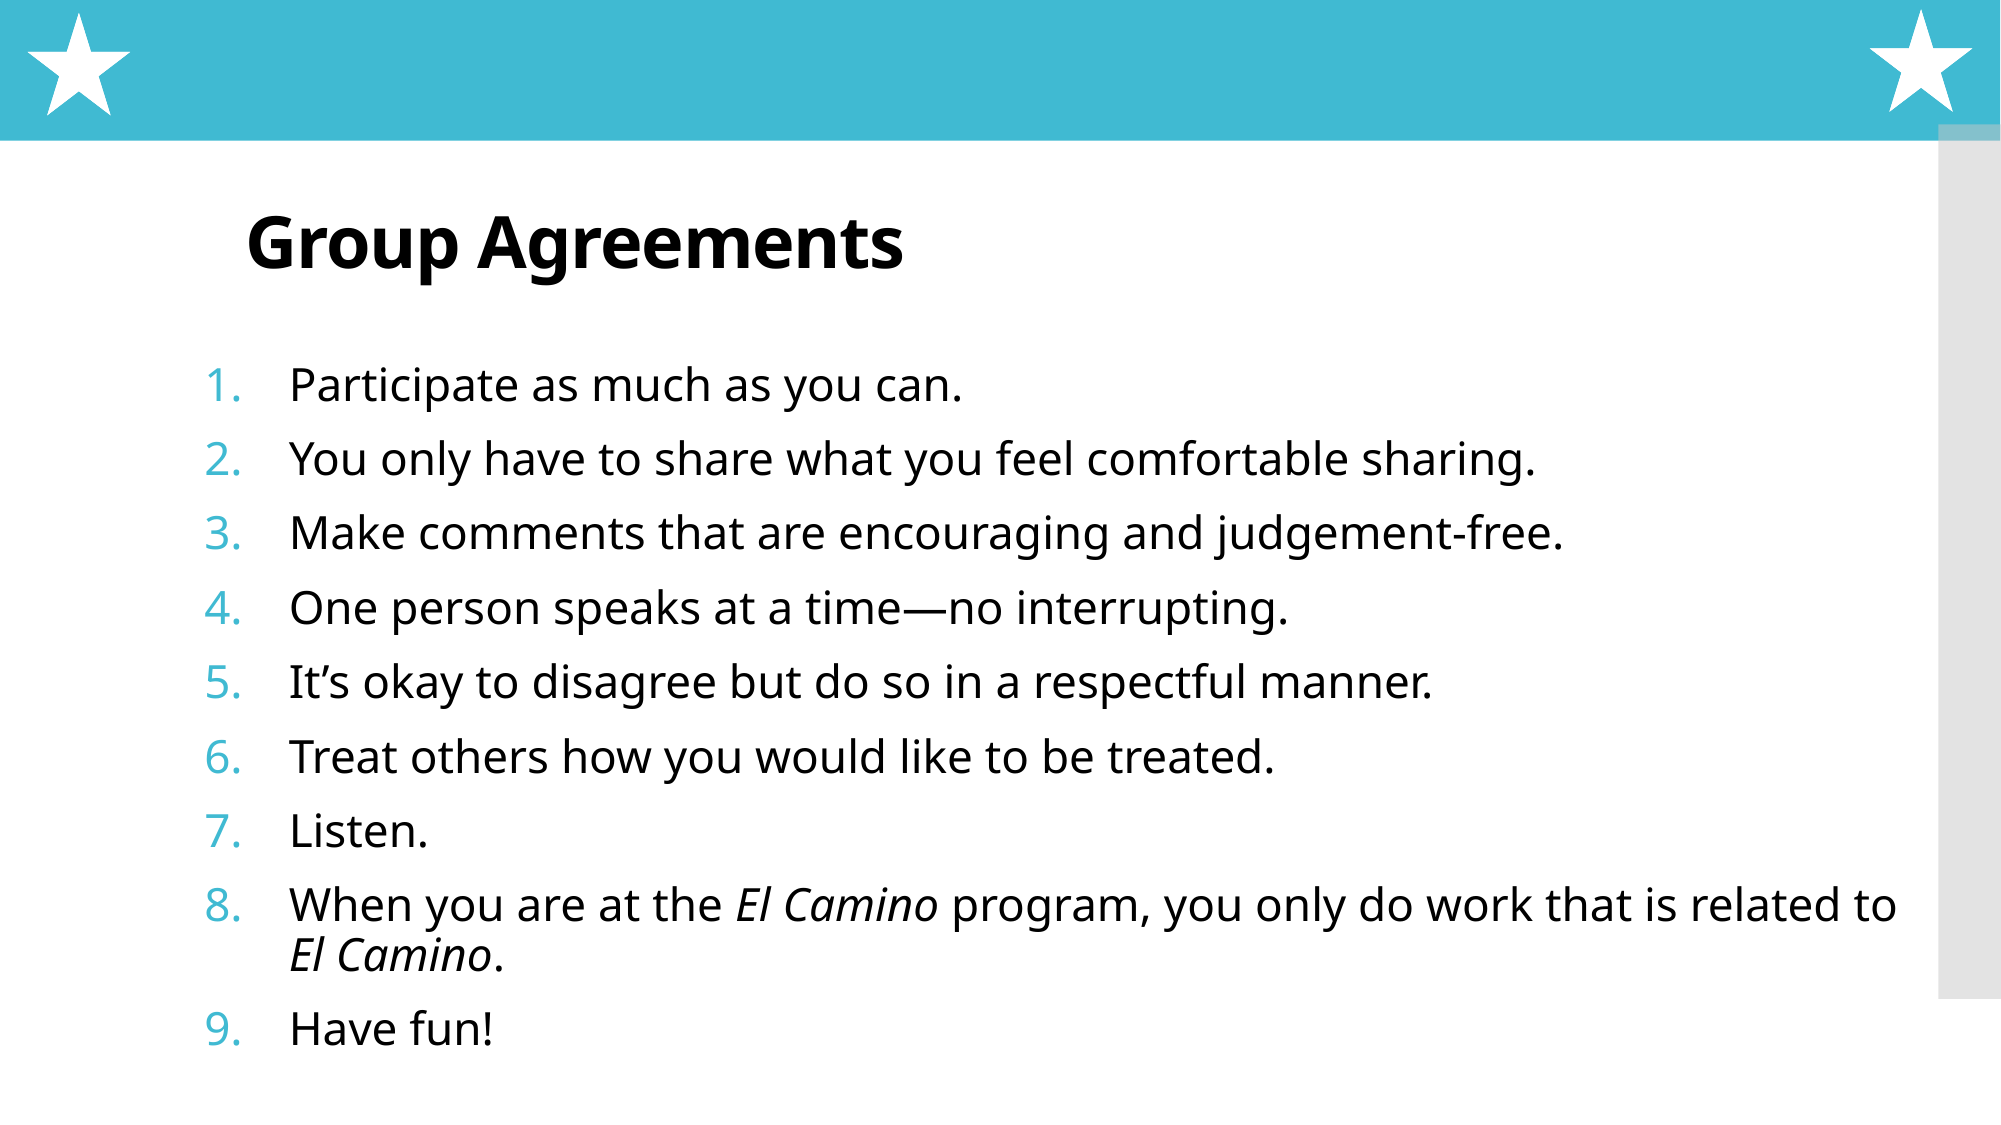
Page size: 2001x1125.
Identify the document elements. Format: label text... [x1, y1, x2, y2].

list Participate as much as you can. You only have to share what you feel comfortable sharing. Make comments that are encouraging and judgement-free. One person speaks at a time—no interrupting. It’s okay to disagree but do so in a respectful manner. Treat others how you would like to be treated. Listen. When you are at the El Camino program, you only do work that is related to El Camino. Have fun! [189, 353, 1936, 1125]
title Group Agreements [230, 198, 1305, 292]
